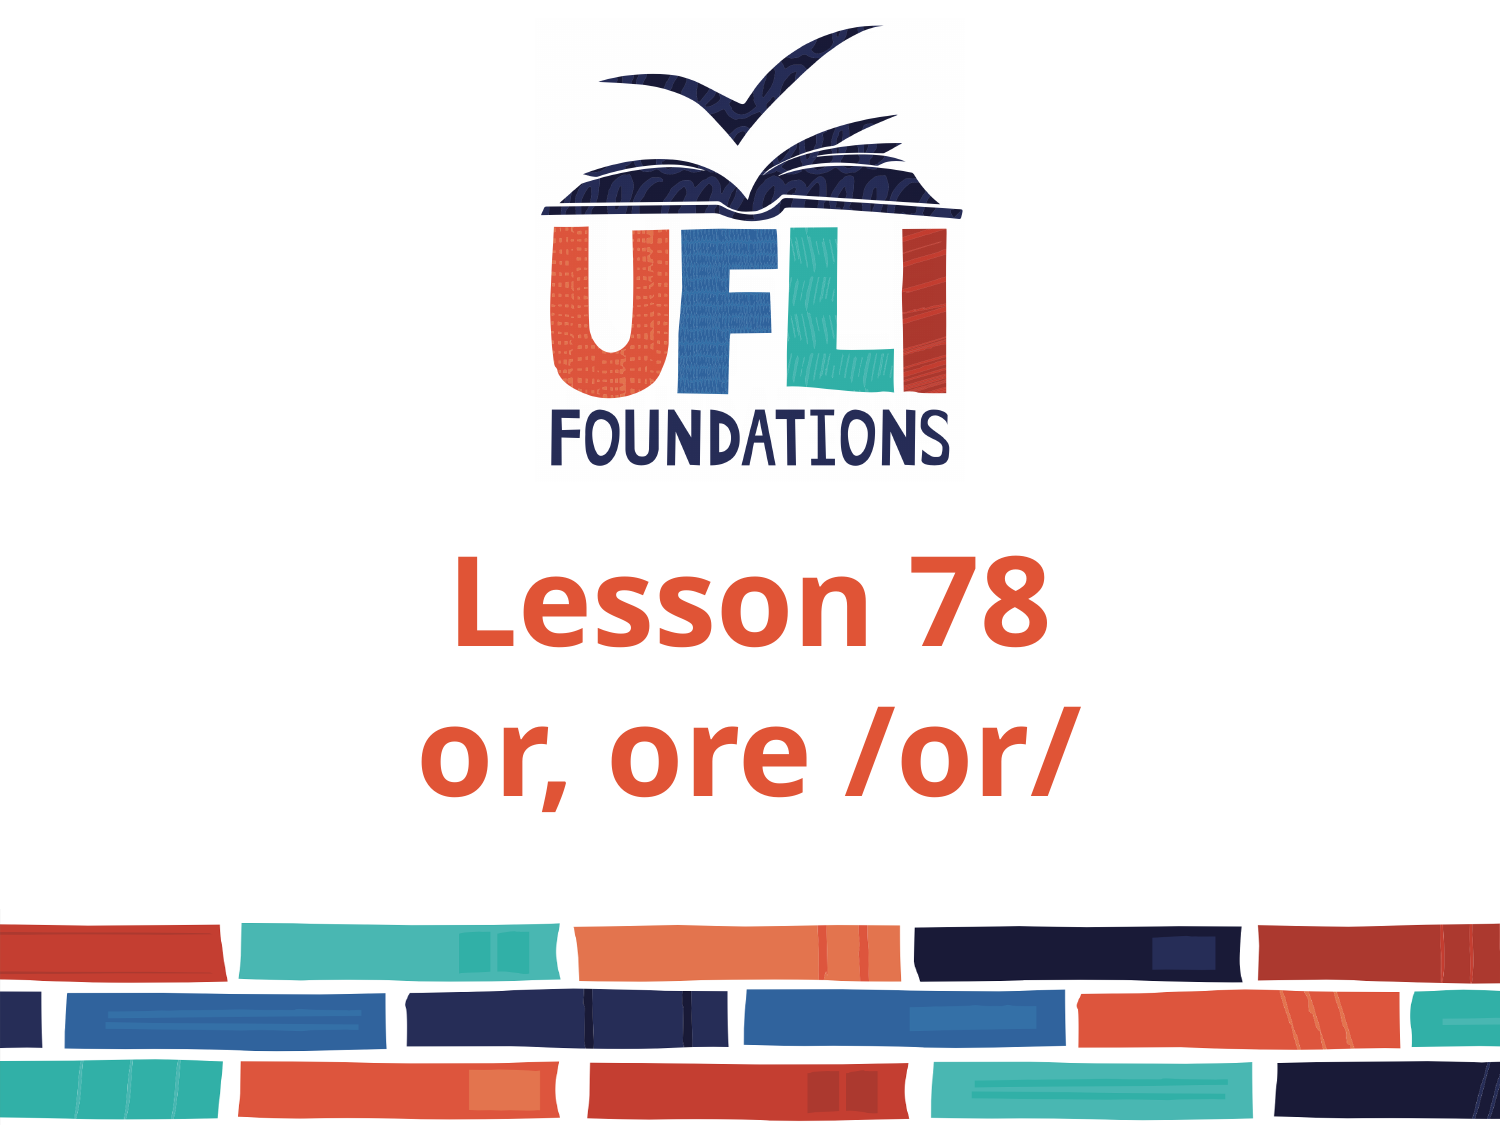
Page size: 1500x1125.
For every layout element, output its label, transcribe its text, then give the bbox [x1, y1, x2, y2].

picture [0, 0, 1500, 1125]
text_box Lesson 78 or, ore /or/ [149, 513, 1351, 832]
